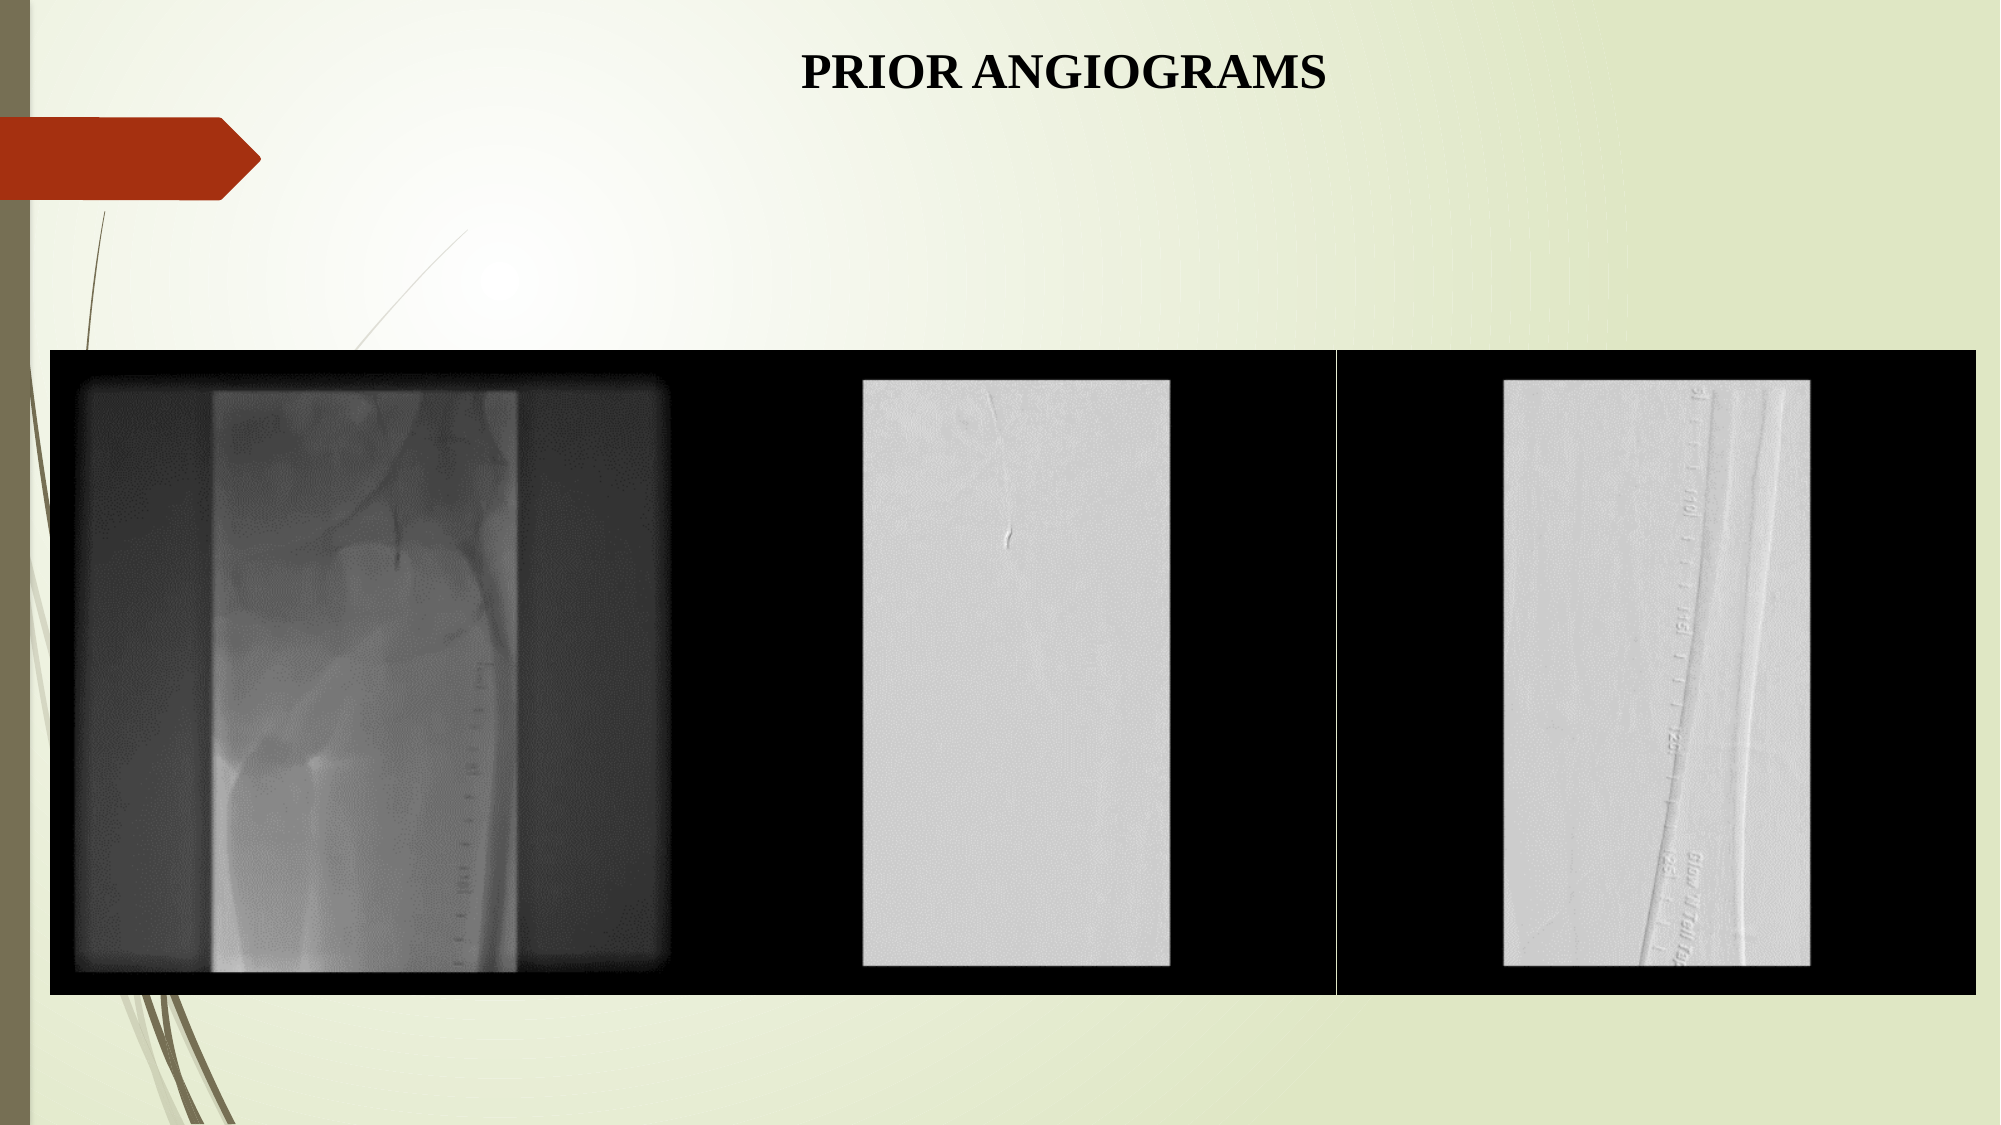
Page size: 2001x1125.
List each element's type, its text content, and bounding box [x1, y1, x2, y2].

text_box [695, 349, 1335, 996]
text_box PRIOR ANGIOGRAMS [299, 31, 1829, 107]
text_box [49, 349, 695, 996]
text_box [1335, 349, 1977, 996]
